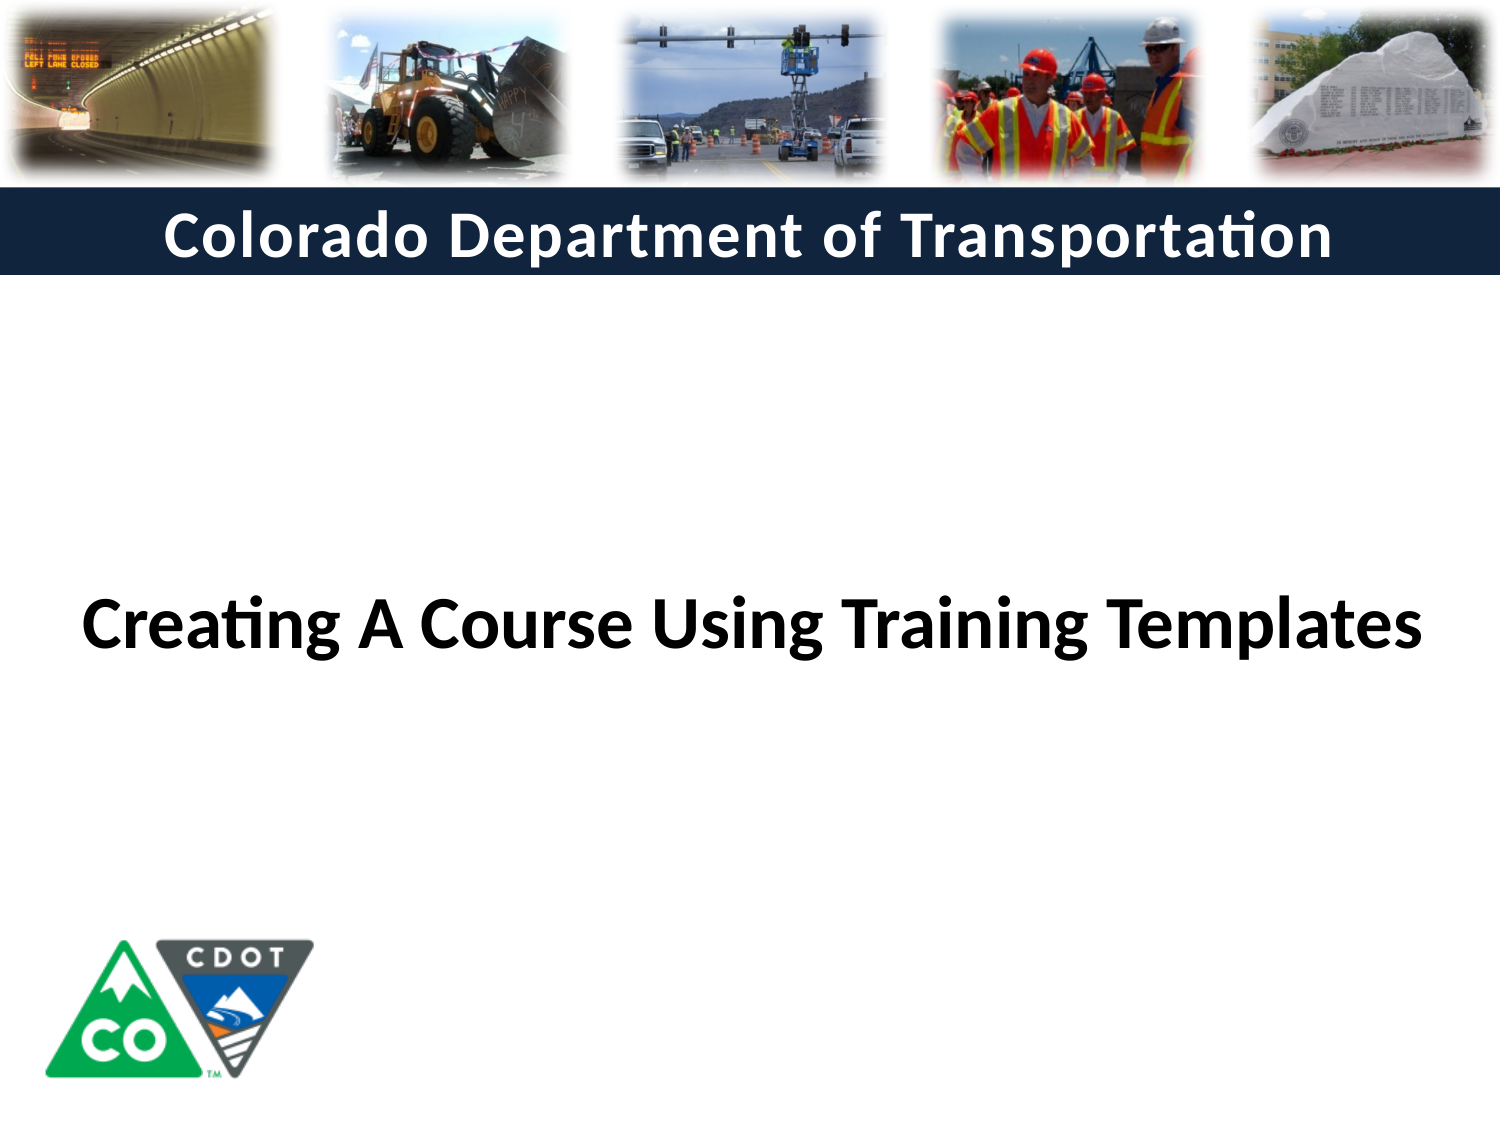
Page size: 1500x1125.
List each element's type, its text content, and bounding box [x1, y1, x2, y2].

picture [641, 32, 861, 161]
list Creating A Course Using Training Templates [29, 337, 1477, 901]
picture [957, 32, 1179, 161]
picture [1275, 32, 1471, 161]
picture [30, 29, 254, 158]
picture [350, 32, 546, 161]
